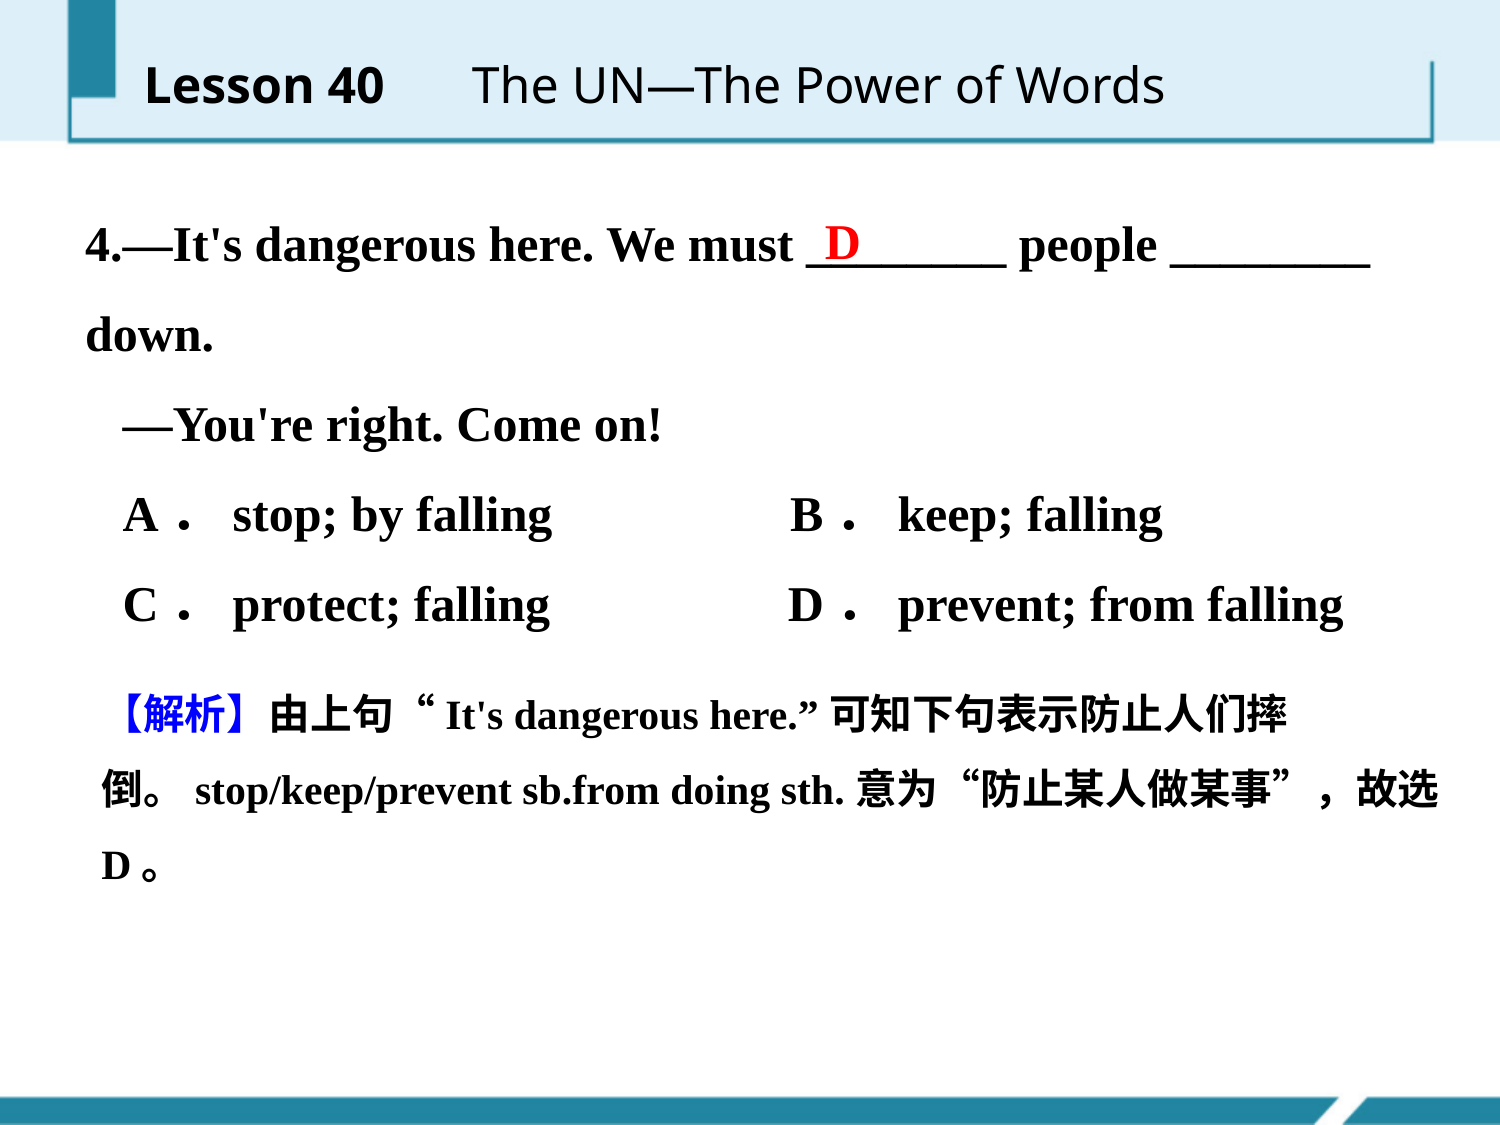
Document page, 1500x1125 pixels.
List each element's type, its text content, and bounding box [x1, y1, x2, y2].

text_box 【解析】由上句“It's dangerous here.”可知下句表示防止人们摔倒。stop/keep/prevent sb.from doing sth.意为“防止某人做某事”，故选D。 [86, 655, 1457, 895]
text_box D [810, 201, 876, 277]
text_box 4.—It's dangerous here. We must ________ people ________ down. —You're right. Come on! A．stop; by falling B．keep; falling C．protect; falling D．prevent; from falling [70, 173, 1433, 639]
picture [0, 0, 1500, 1125]
text_box Lesson 40 The UN—The Power of Words [115, 15, 1194, 121]
